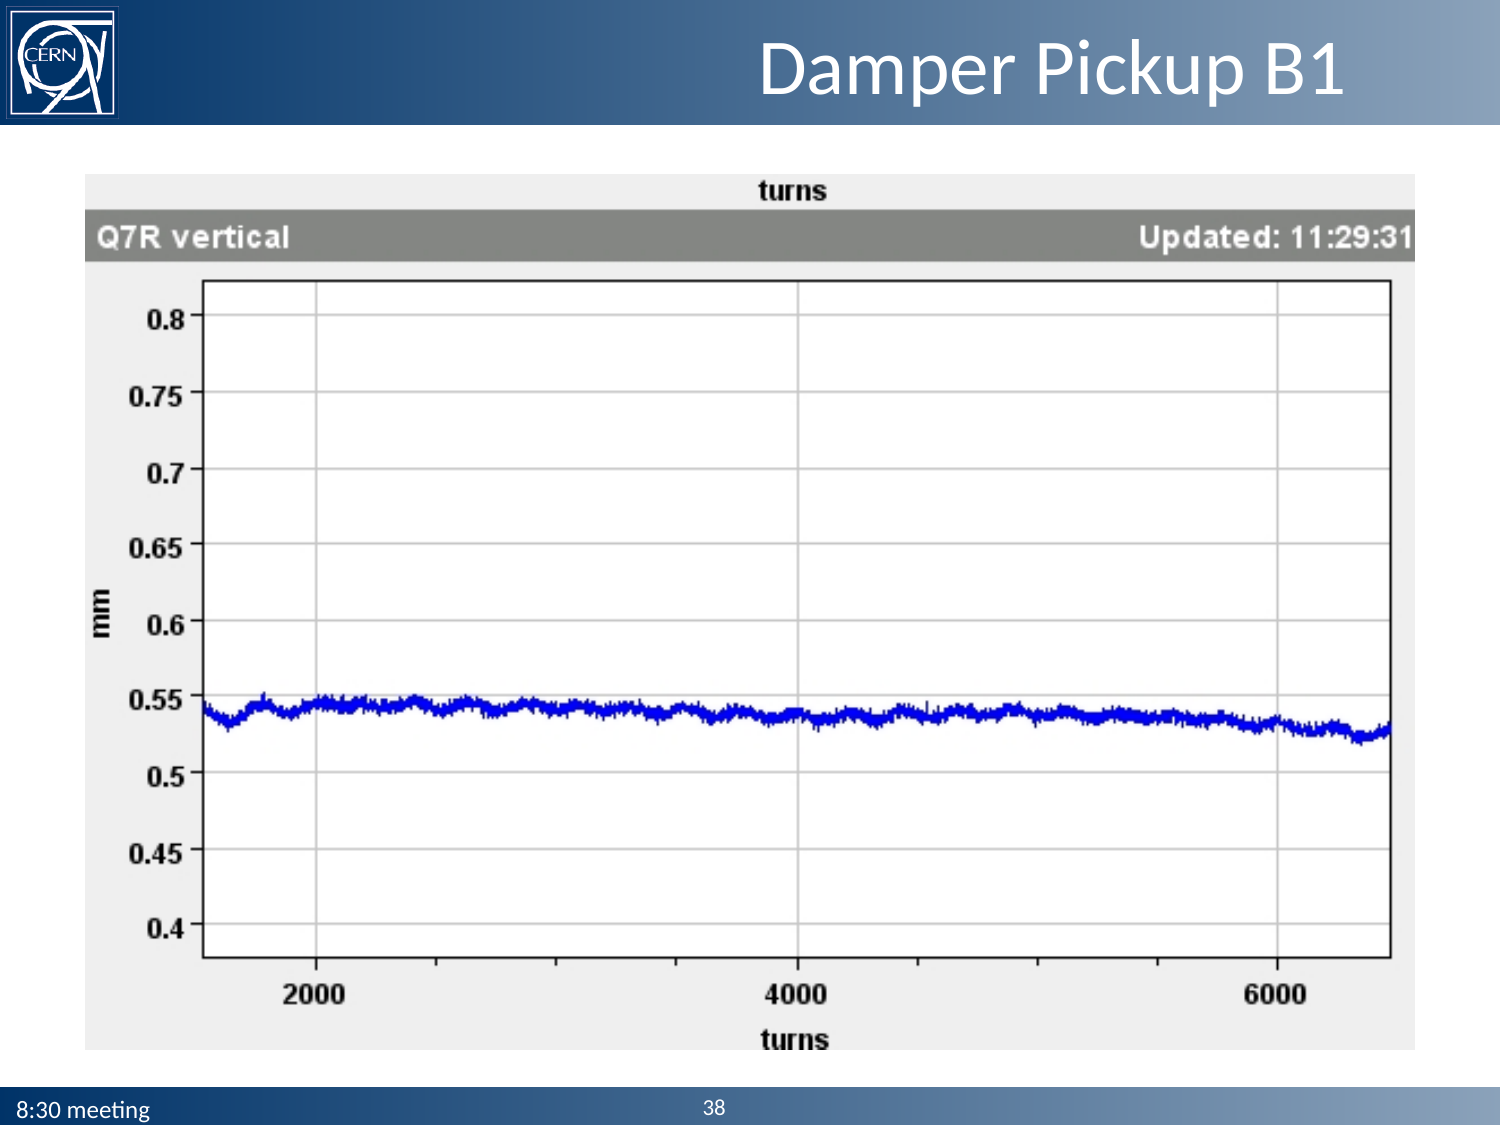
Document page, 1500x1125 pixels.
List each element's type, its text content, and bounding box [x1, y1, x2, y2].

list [37, 174, 1463, 1051]
picture [6, 6, 119, 119]
footer 8:30 meeting [0, 1093, 597, 1125]
title Damper Pickup B1 [124, 0, 1363, 126]
slide_number 38 [687, 1089, 876, 1125]
